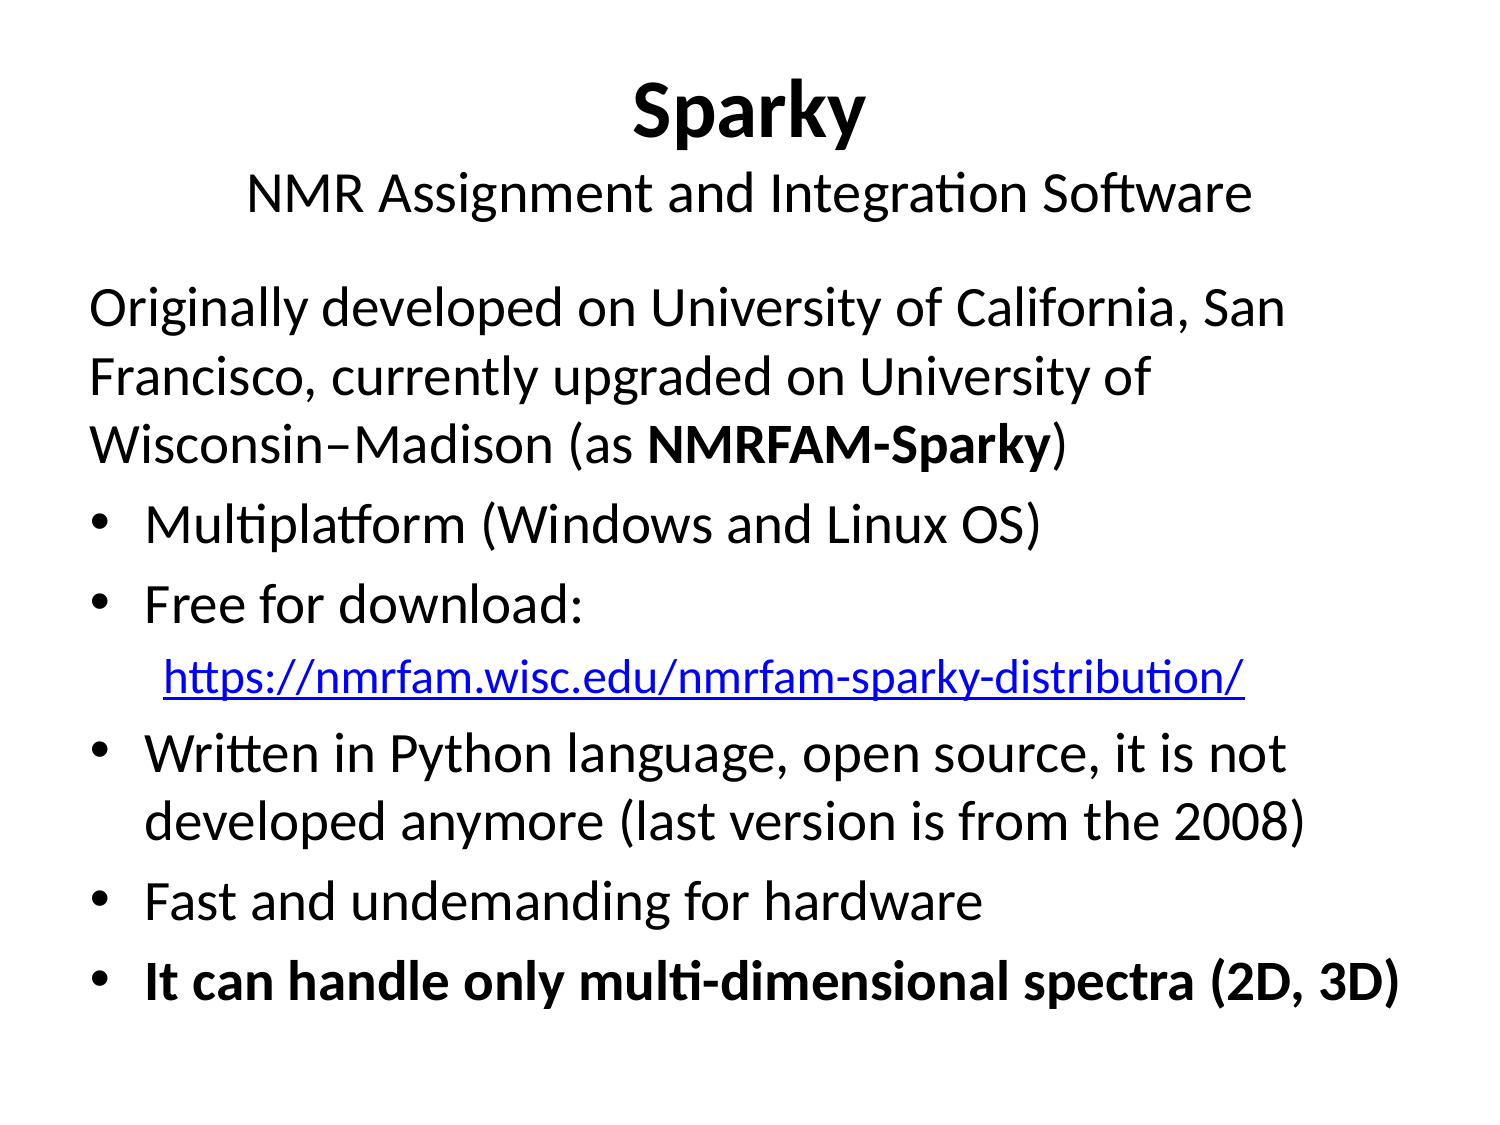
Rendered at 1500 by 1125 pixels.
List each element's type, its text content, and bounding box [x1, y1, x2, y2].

text_box Sparky NMR Assignment and Integration Software [75, 45, 1425, 233]
text_box Originally developed on University of California, San Francisco, currently upgraded on University of Wisconsin–Madison (as NMRFAM-Sparky) Multiplatform (Windows and Linux OS) Free for download: https://nmrfam.wisc.edu/nmrfam-sparky-distribution/ Written in Python language, open source, it is not developed anymore (last version is from the 2008) Fast and undemanding for hardware It can handle only multi-dimensional spectra (2D, 3D) [75, 262, 1425, 1083]
